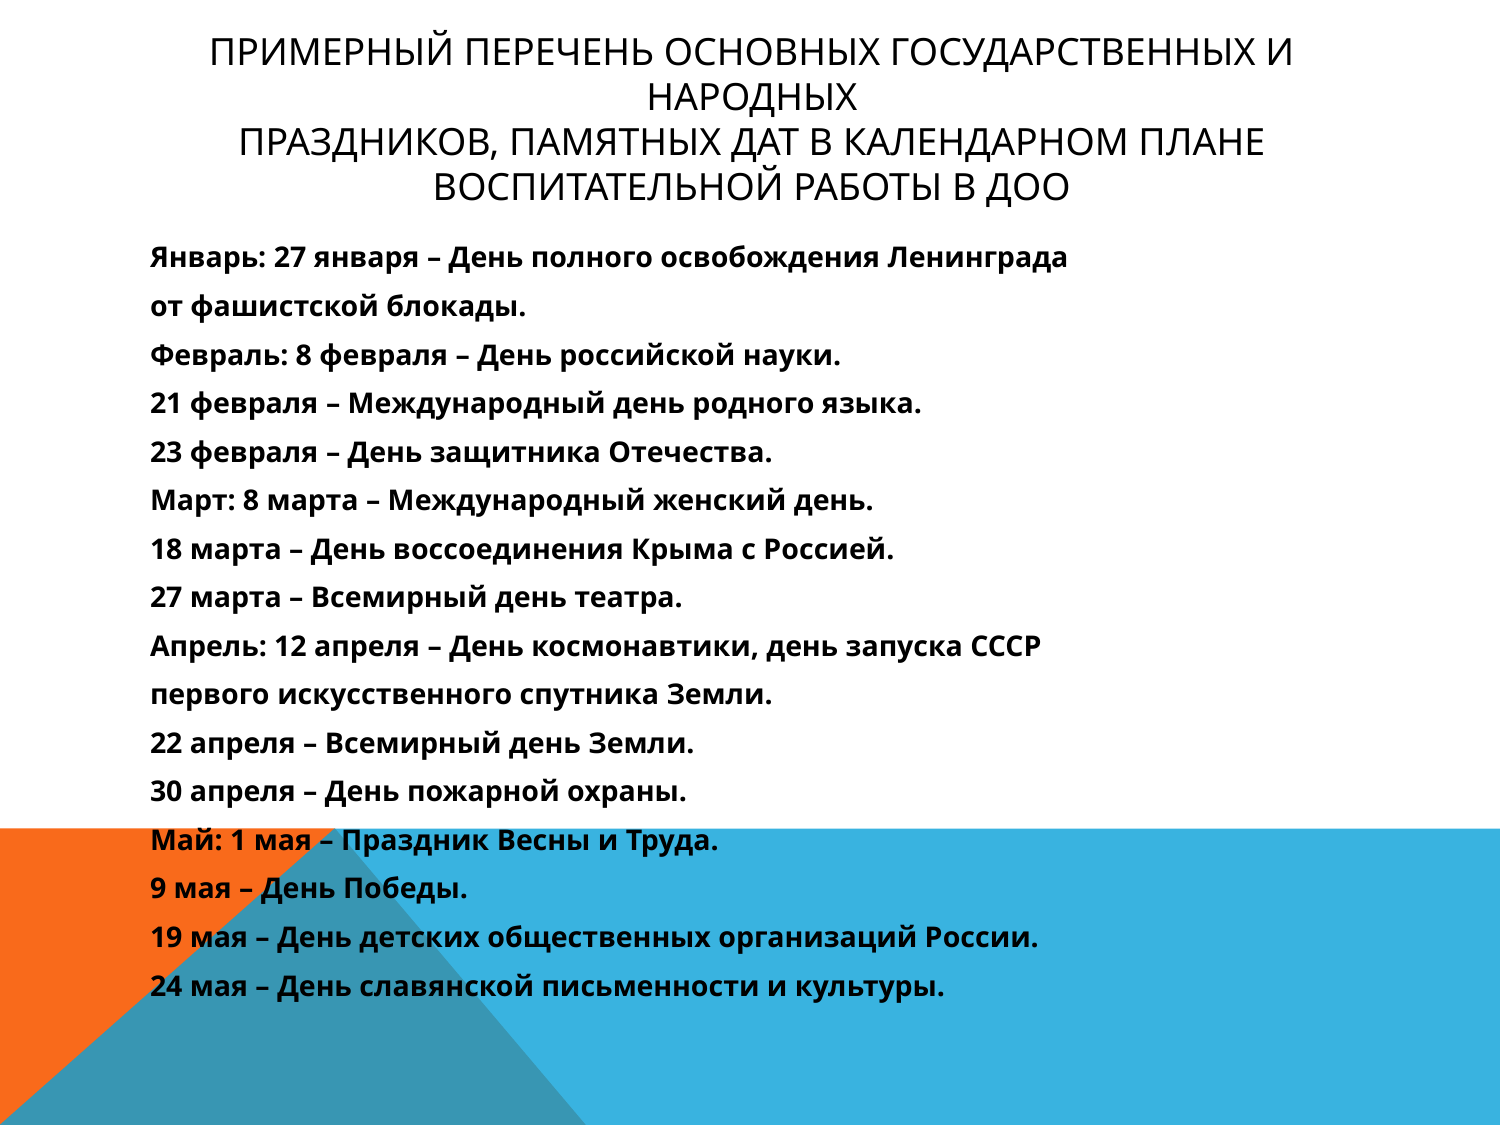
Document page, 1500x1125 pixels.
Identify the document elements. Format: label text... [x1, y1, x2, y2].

title Примерный перечень основных государственных и народных праздников, памятных дат в календарном плане воспитательной работы в ДОО [135, 60, 1369, 220]
list Январь: 27 января – День полного освобождения Ленинграда от фашистской блокады. Февраль: 8 февраля – День российской науки. 21 февраля – Международный день родного языка. 23 февраля – День защитника Отечества. Март: 8 марта – Международный женский день. 18 марта – День воссоединения Крыма с Россией. 27 марта – Всемирный день театра. Апрель: 12 апреля – День космонавтики, день запуска СССР первого искусственного спутника Земли. 22 апреля – Всемирный день Земли. 30 апреля – День пожарной охраны. Май: 1 мая – Праздник Весны и Труда. 9 мая – День Победы. 19 мая – День детских общественных организаций России. 24 мая – День славянской письменности и культуры. [135, 231, 1369, 1012]
